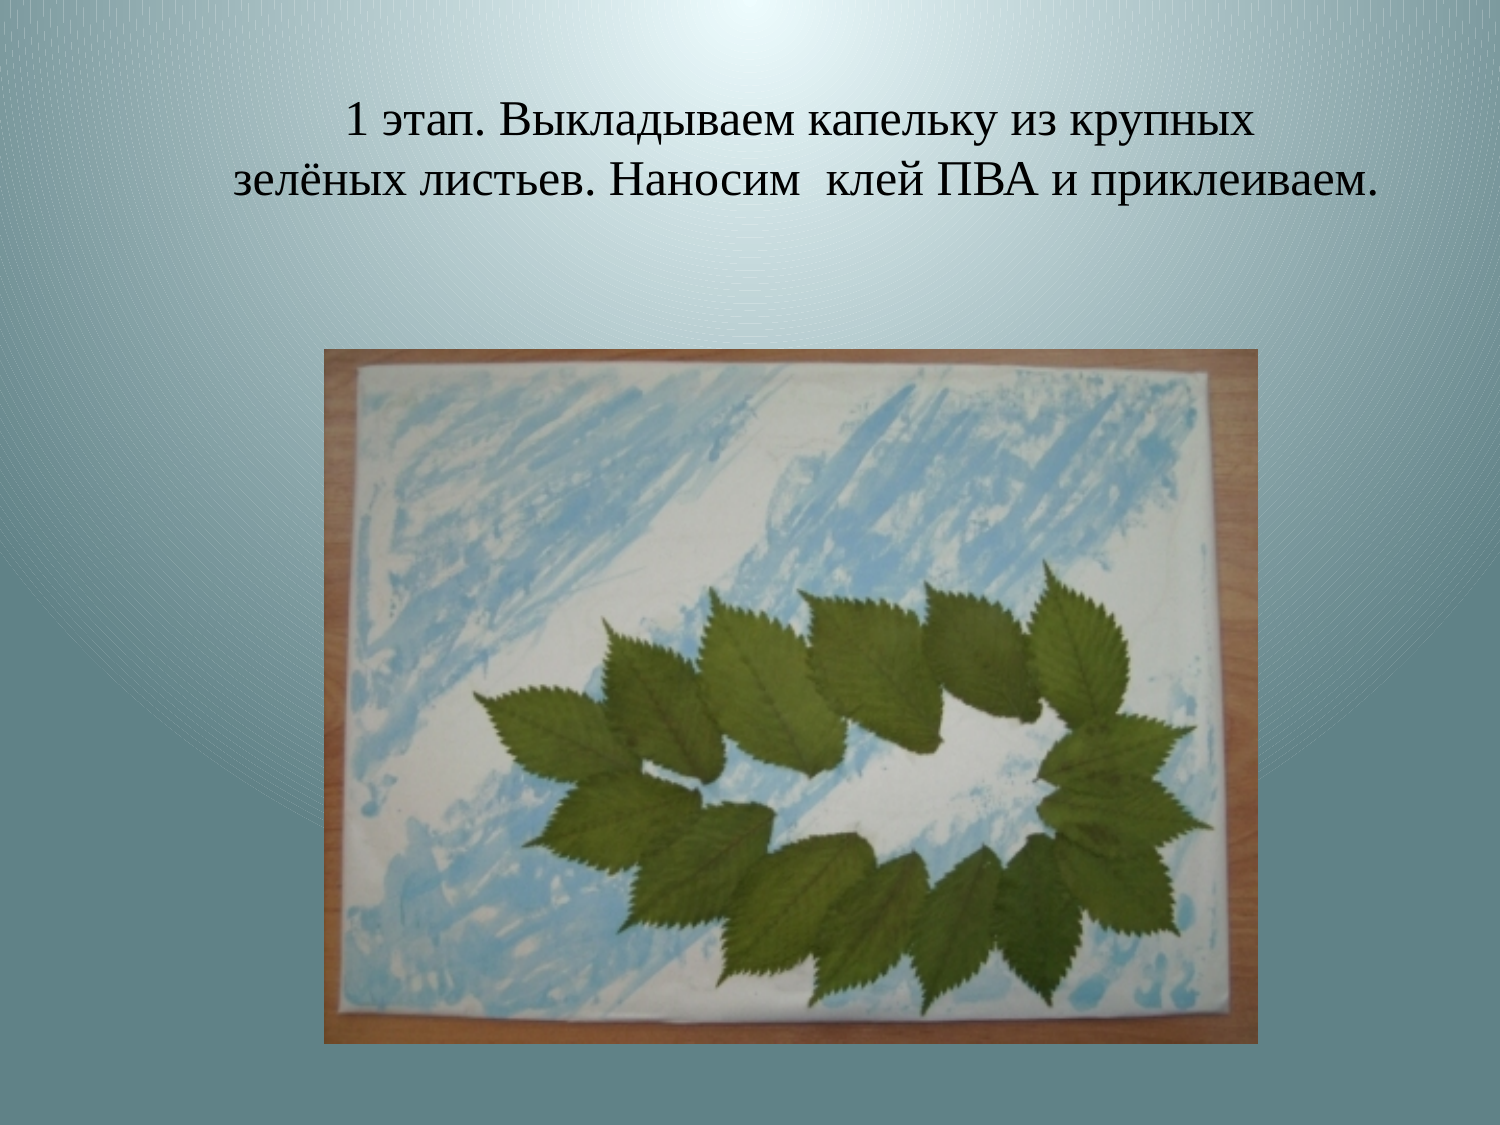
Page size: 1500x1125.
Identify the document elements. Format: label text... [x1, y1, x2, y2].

text_box 1 этап. Выкладываем капельку из крупных зелёных листьев. Наносим клей ПВА и приклеиваем. [205, 78, 1395, 213]
picture [324, 349, 1259, 1044]
